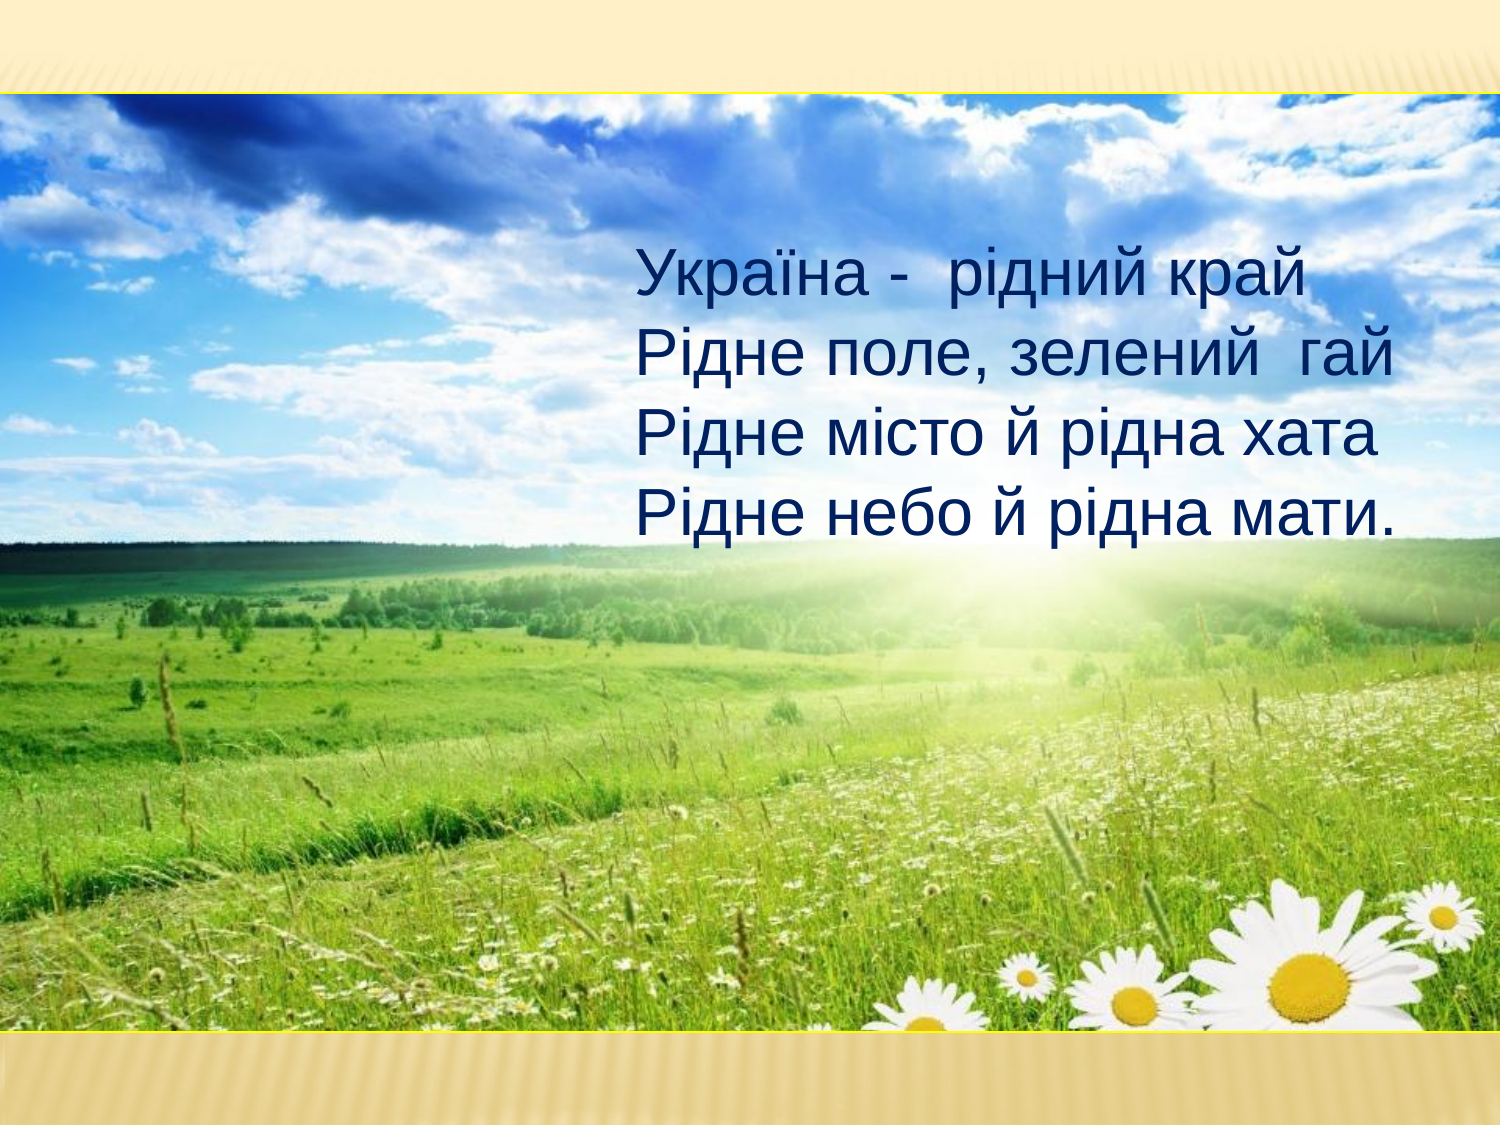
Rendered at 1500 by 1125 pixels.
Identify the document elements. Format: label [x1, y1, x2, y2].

picture [0, 93, 1500, 1032]
